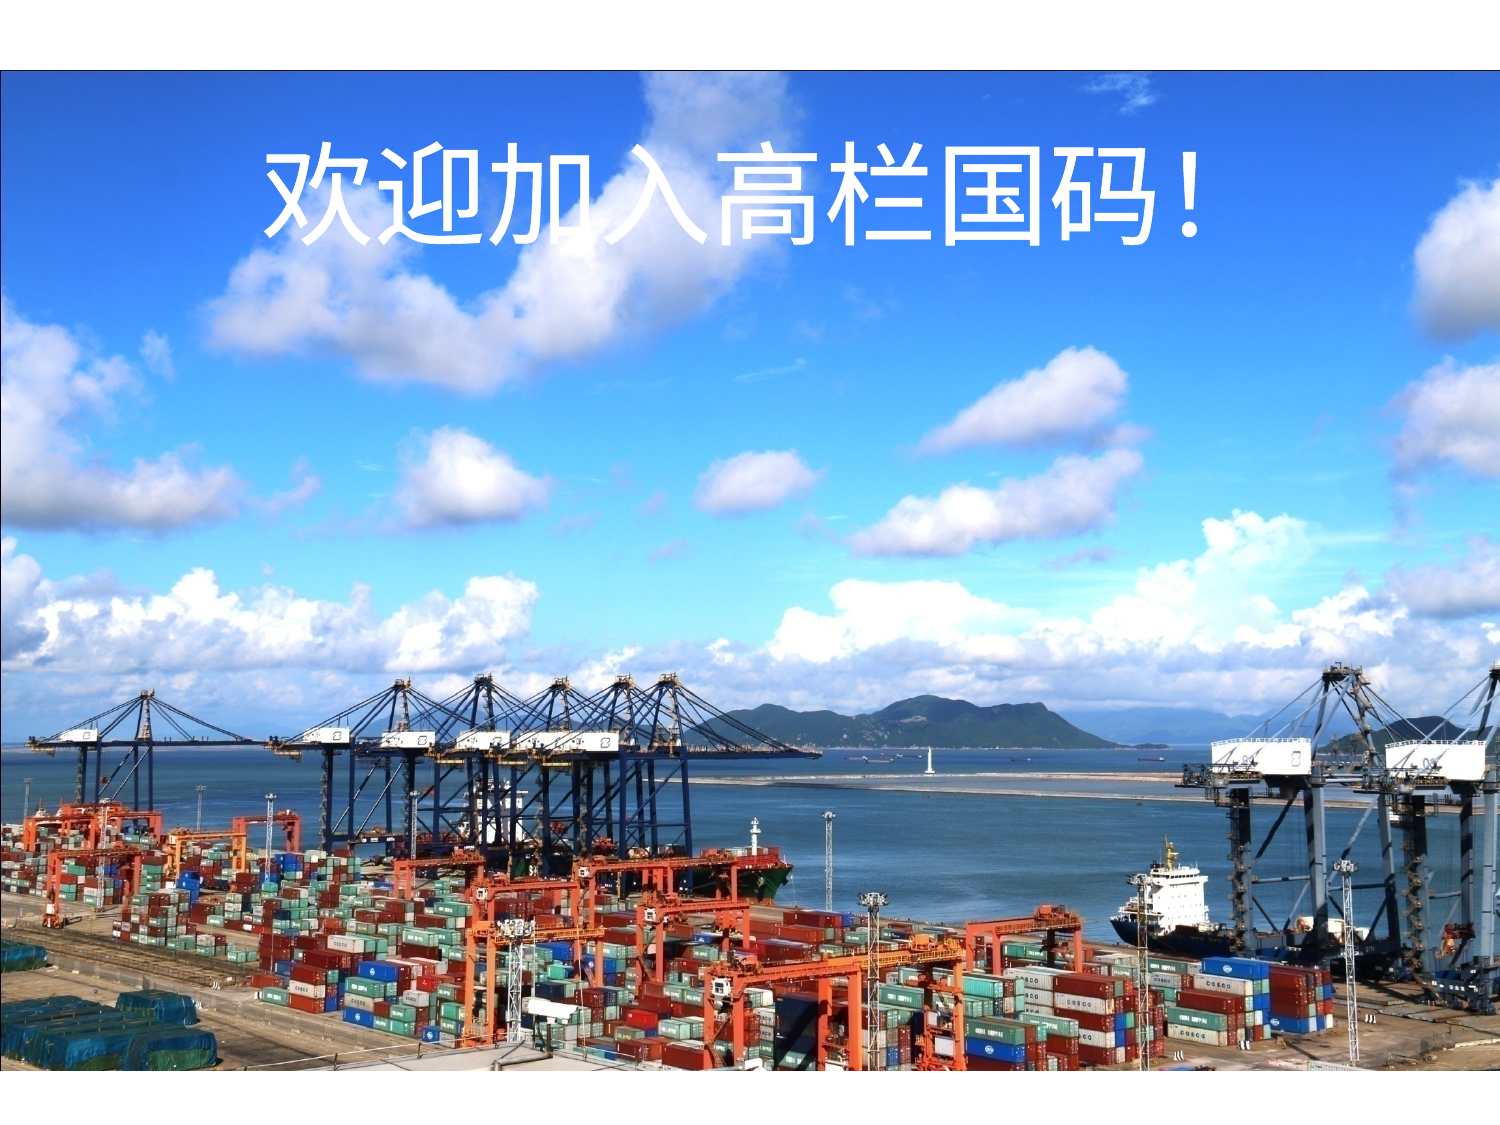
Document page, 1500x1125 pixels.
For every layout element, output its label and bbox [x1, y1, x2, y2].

picture [0, 70, 1500, 1071]
